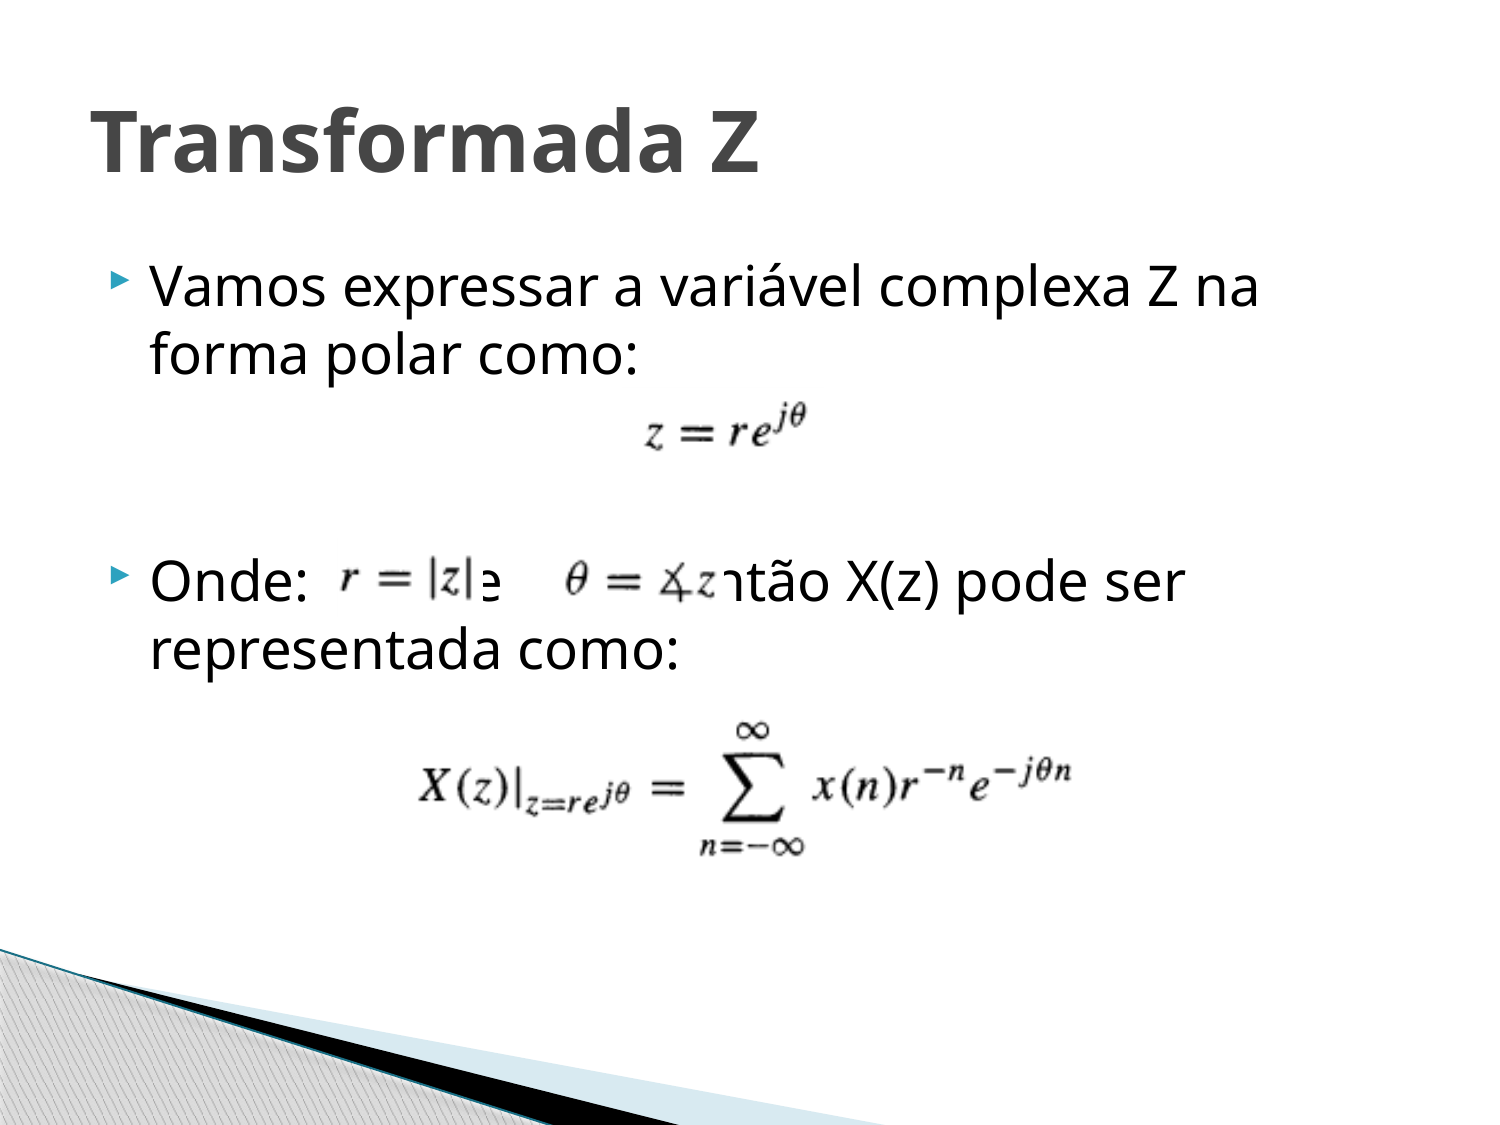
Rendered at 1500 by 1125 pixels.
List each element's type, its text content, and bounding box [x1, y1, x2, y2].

picture [562, 547, 724, 614]
picture [393, 691, 1106, 891]
picture [336, 538, 484, 617]
title Transformada Z [75, 45, 1425, 233]
list Vamos expressar a variável complexa Z na forma polar como: Onde: e . Então X(z) pode ser representada como: [75, 243, 1425, 986]
picture [622, 386, 825, 470]
